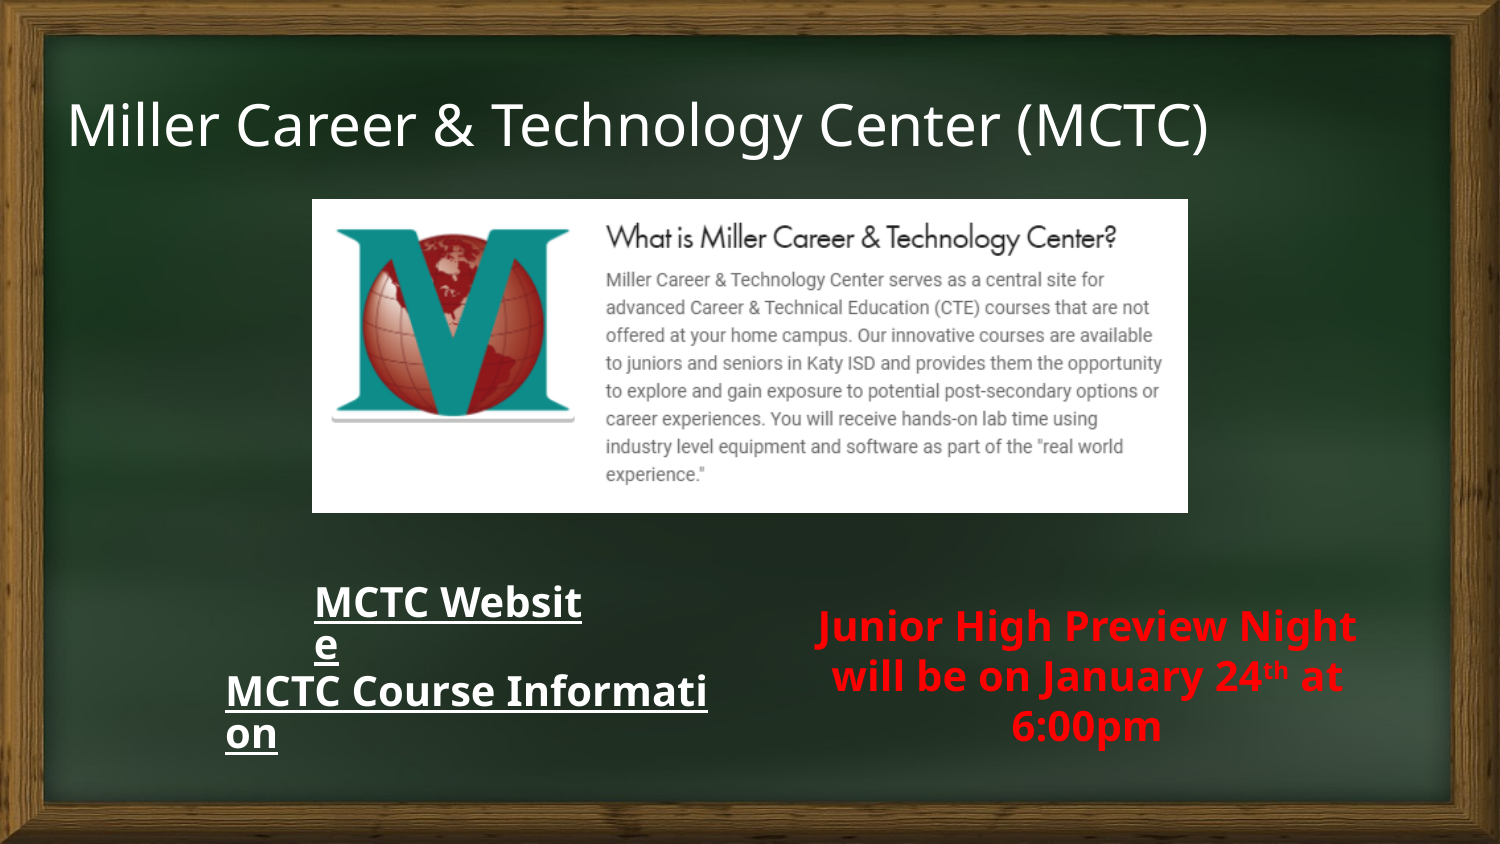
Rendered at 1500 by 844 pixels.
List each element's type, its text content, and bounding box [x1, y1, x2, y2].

title Miller Career & Technology Center (MCTC) [51, 72, 1449, 167]
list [311, 198, 1188, 513]
text_box MCTC Website [299, 568, 621, 641]
picture [0, 0, 1500, 844]
text_box MCTC Course Information [210, 657, 747, 730]
text_box Junior High Preview Night will be on January 24th at 6:00pm [783, 592, 1391, 758]
